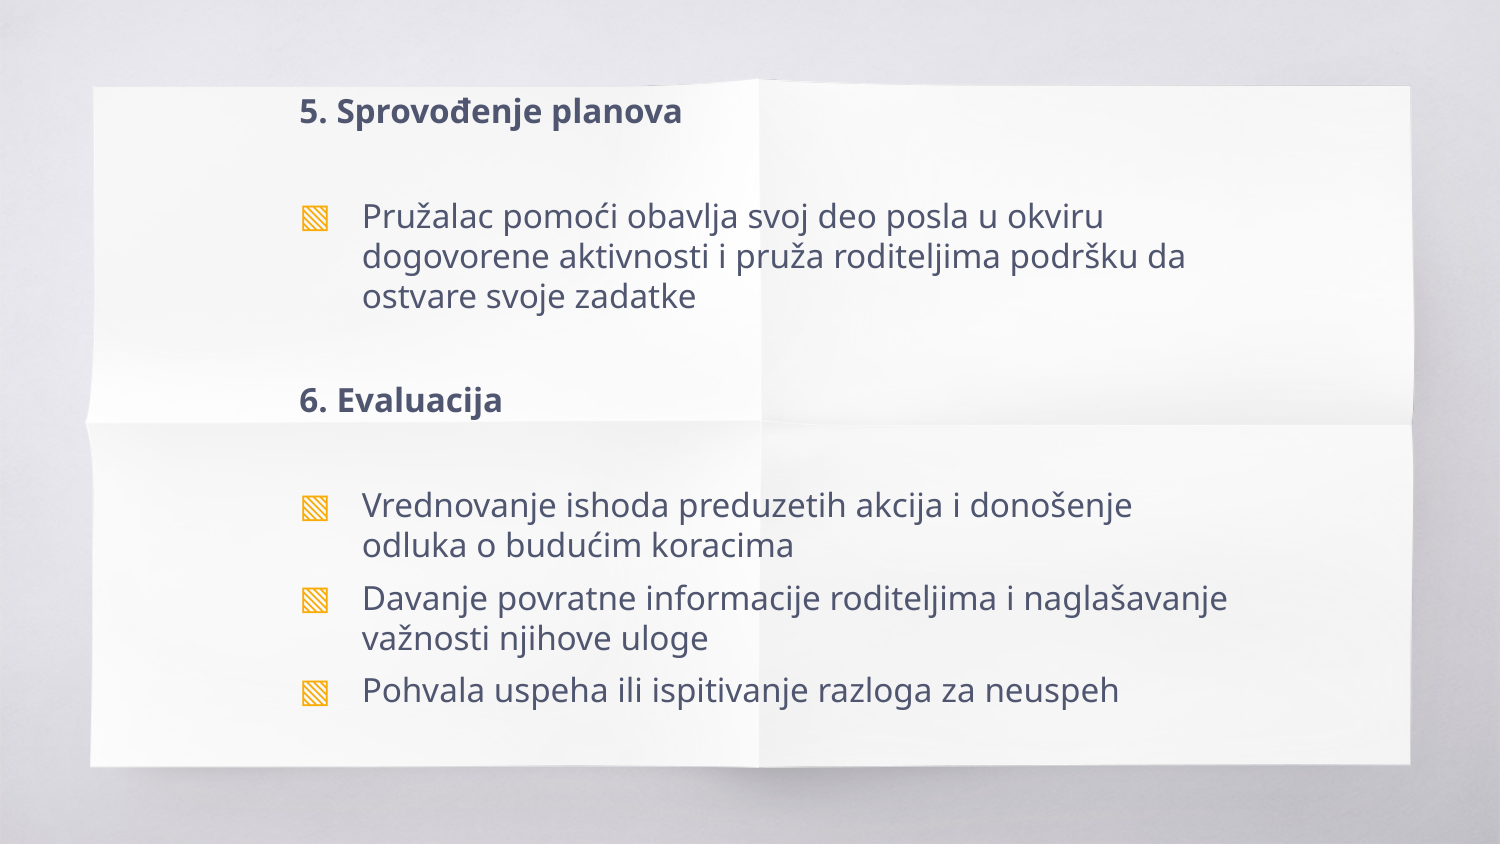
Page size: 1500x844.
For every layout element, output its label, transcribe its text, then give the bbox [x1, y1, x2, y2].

list 5. Sprovođenje planova Pružalac pomoći obavlja svoj deo posla u okviru dogovorene aktivnosti i pruža roditeljima podršku da ostvare svoje zadatke 6. Evaluacija Vrednovanje ishoda preduzetih akcija i donošenje odluka o budućim koracima Davanje povratne informacije roditeljima i naglašavanje važnosti njihove uloge Pohvala uspeha ili ispitivanje razloga za neuspeh [271, 75, 1247, 825]
picture [0, 0, 1500, 844]
